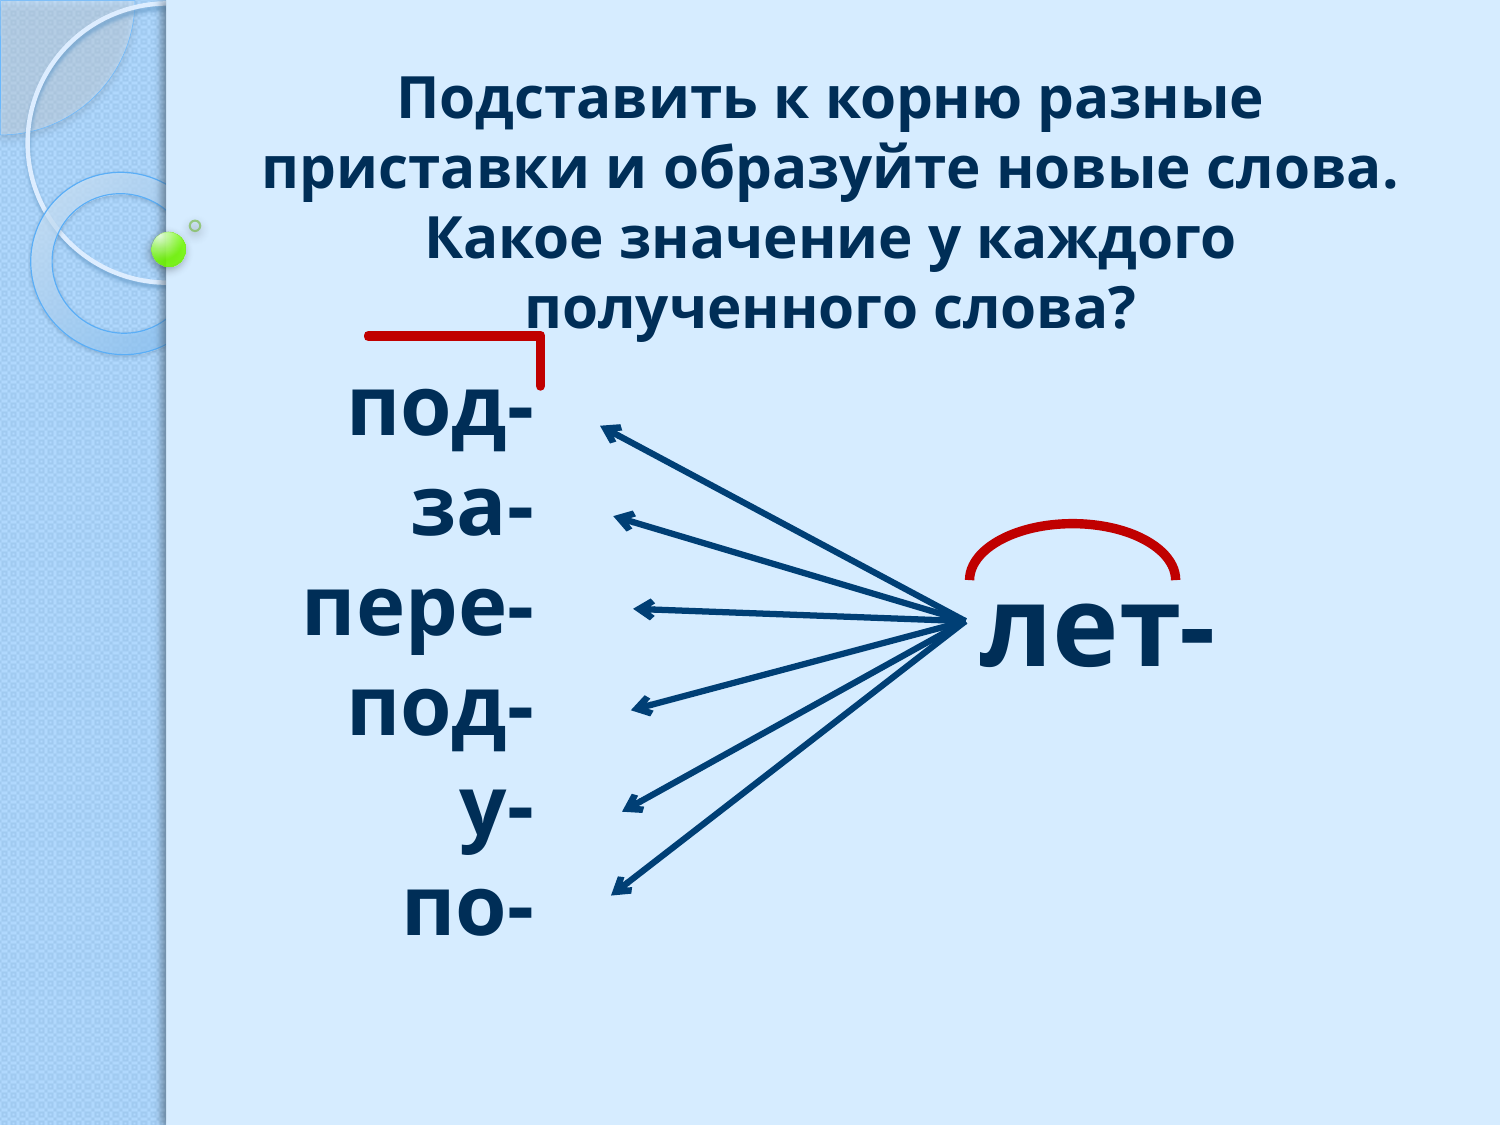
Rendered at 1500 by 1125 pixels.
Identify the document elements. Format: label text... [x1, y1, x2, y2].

text_box [366, 333, 543, 389]
text_box лет- [965, 546, 1231, 696]
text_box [632, 608, 957, 617]
text_box Подставить к корню разные приставки и образуйте новые слова. Какое значение у каждого полученного слова? [209, 52, 1452, 348]
text_box [968, 522, 1177, 581]
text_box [610, 621, 957, 896]
text_box под- за- пере- под- у- по- [286, 344, 549, 960]
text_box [612, 515, 957, 618]
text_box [599, 425, 957, 623]
